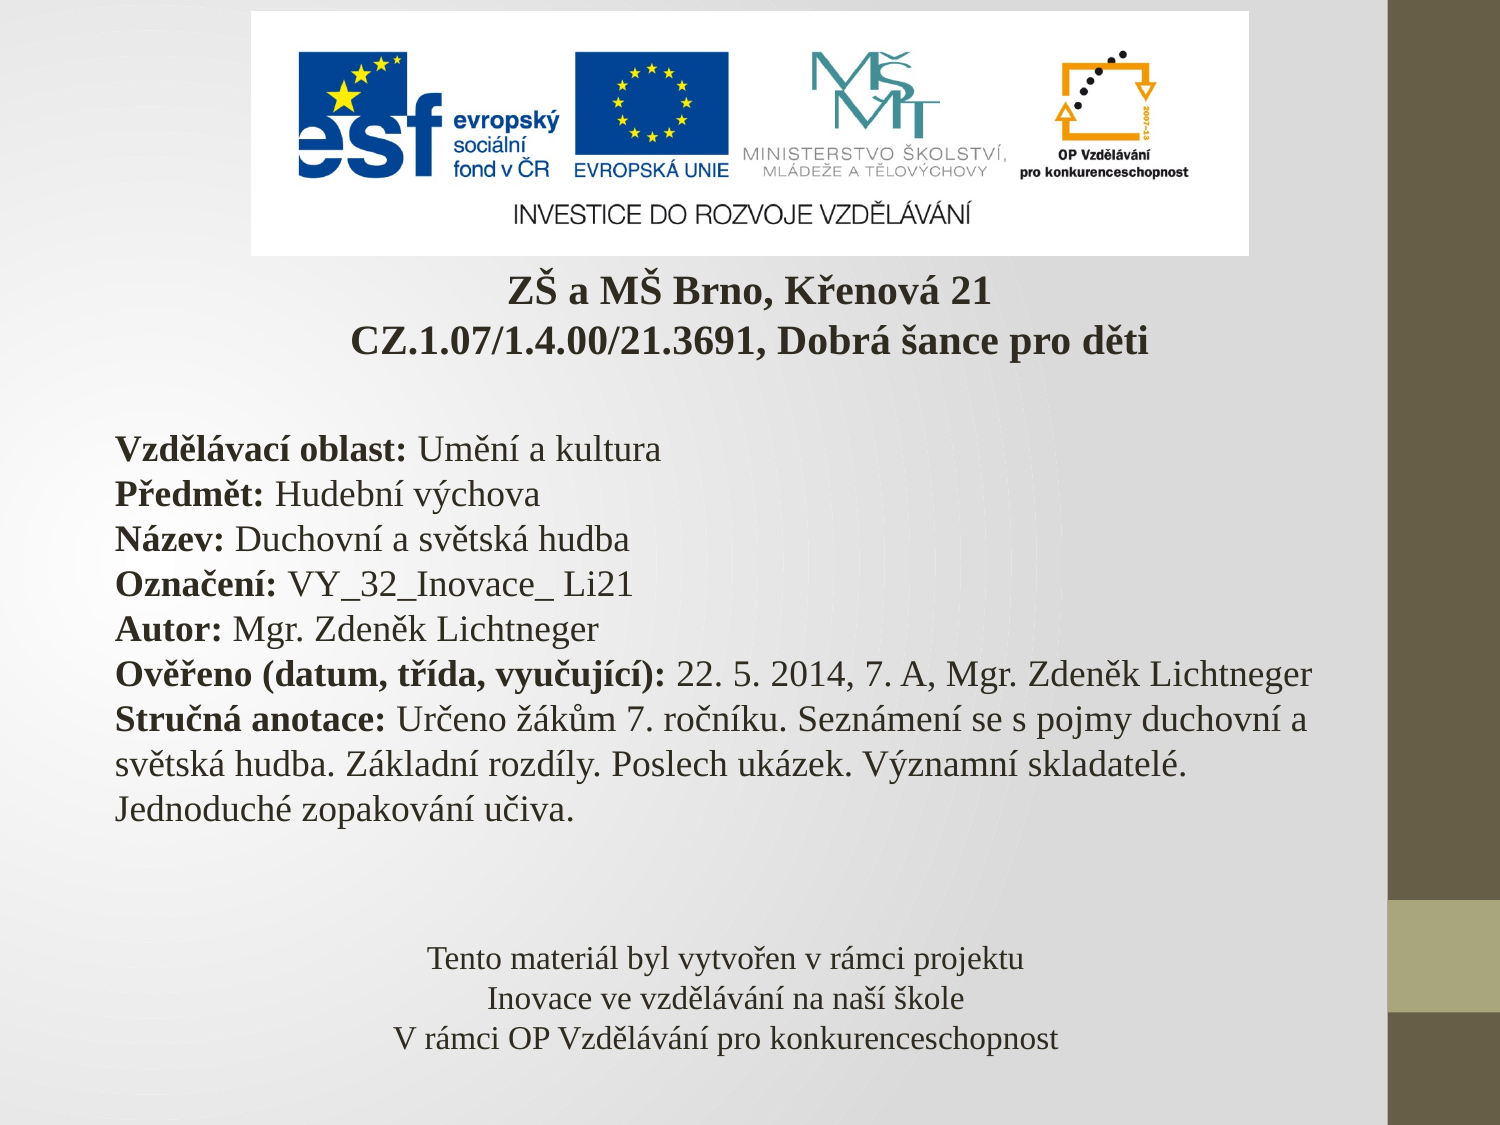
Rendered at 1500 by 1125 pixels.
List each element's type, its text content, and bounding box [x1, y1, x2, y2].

text_box Tento materiál byl vytvořen v rámci projektu Inovace ve vzdělávání na naší škole V rámci OP Vzdělávání pro konkurenceschopnost [289, 928, 1164, 1064]
text_box Vzdělávací oblast: Umění a kultura Předmět: Hudební výchova Název: Duchovní a světská hudba Označení: VY_32_Inovace_ Li21 Autor: Mgr. Zdeněk Lichtneger Ověřeno (datum, třída, vyučující): 22. 5. 2014, 7. A, Mgr. Zdeněk Lichtneger Stručná anotace: Určeno žákům 7. ročníku. Seznámení se s pojmy duchovní a světská hudba. Základní rozdíly. Poslech ukázek. Významní skladatelé. Jednoduché zopakování učiva. [100, 416, 1353, 882]
picture [250, 11, 1250, 256]
text_box ZŠ a MŠ Brno, Křenová 21 CZ.1.07/1.4.00/21.3691, Dobrá šance pro děti [301, 262, 1199, 416]
